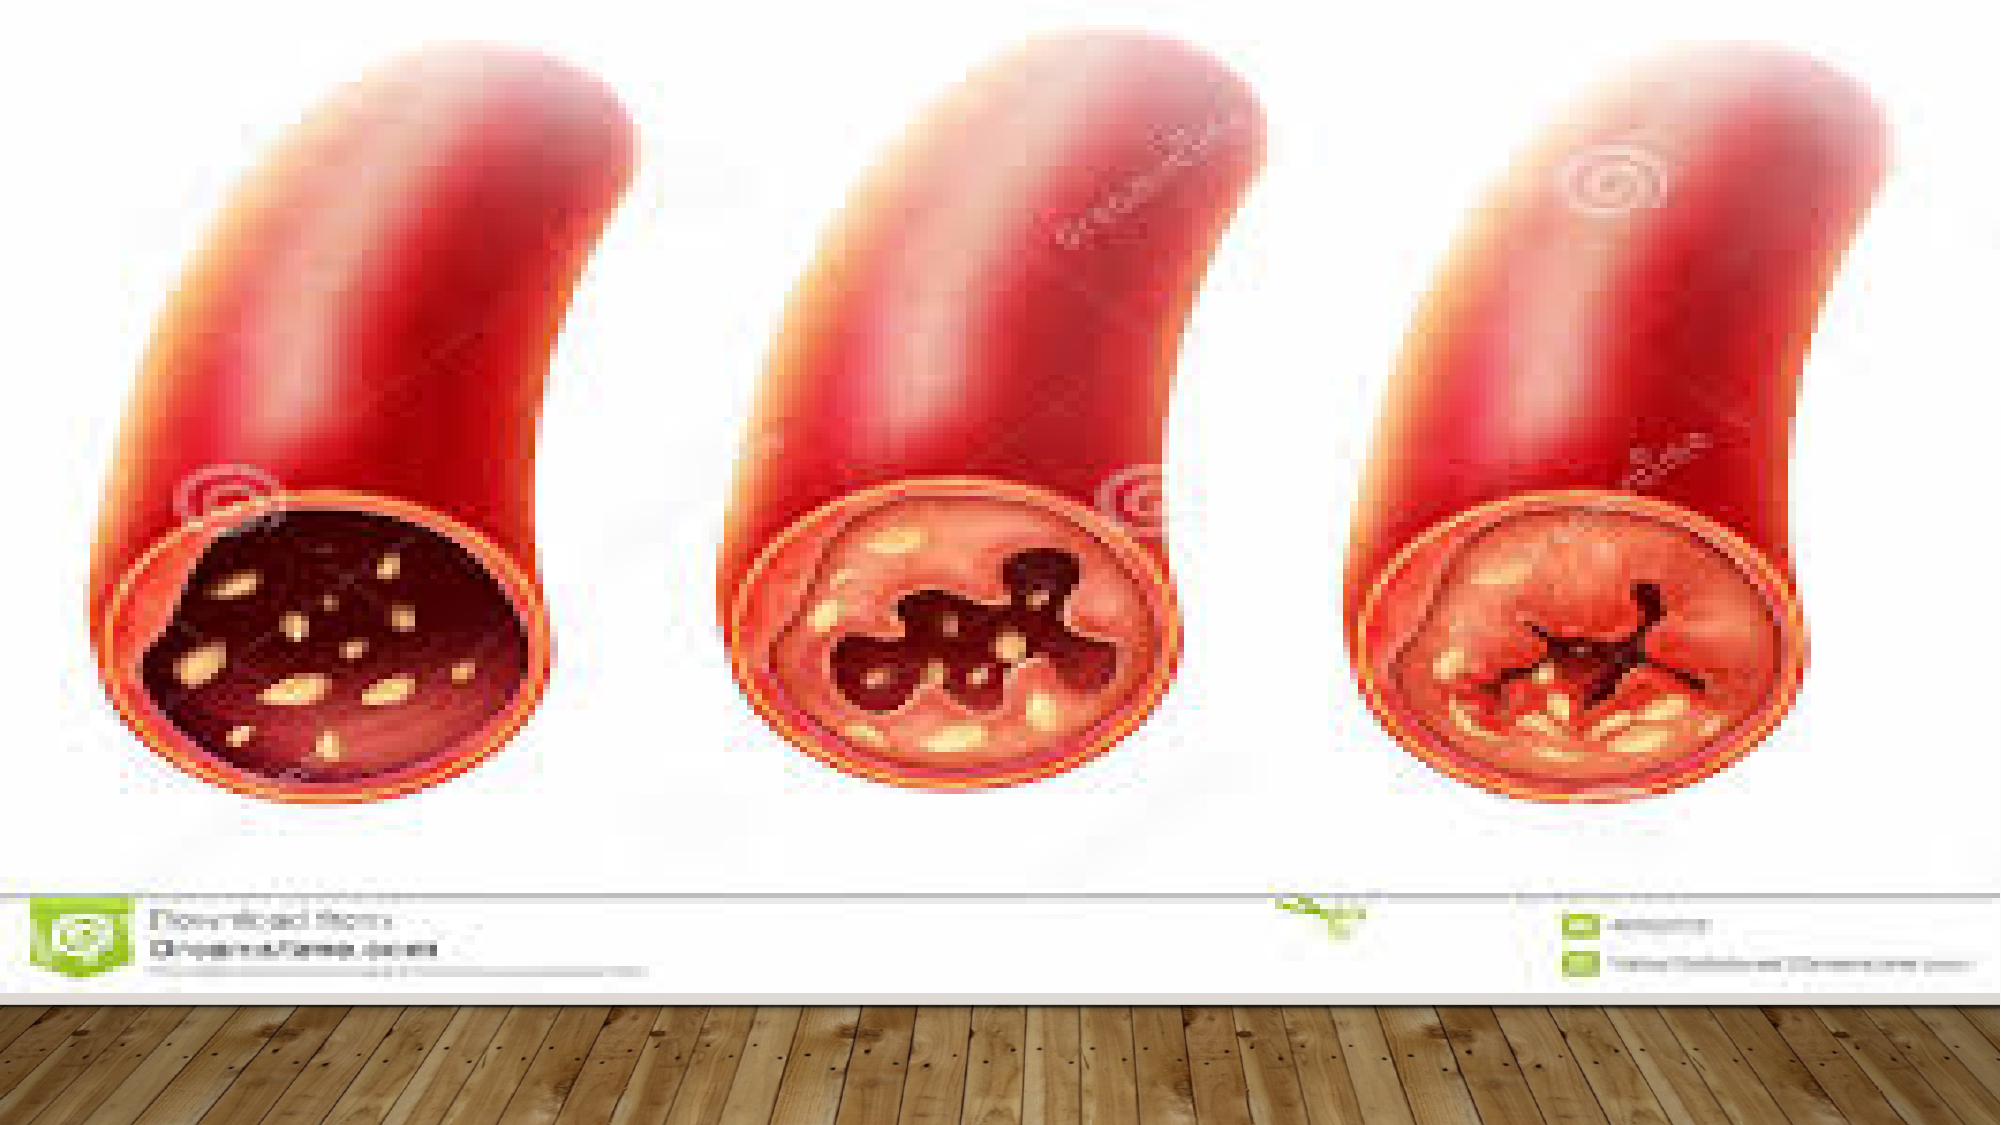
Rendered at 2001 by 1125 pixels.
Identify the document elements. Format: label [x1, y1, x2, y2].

picture [0, 1005, 2000, 1125]
list [0, 0, 2000, 994]
